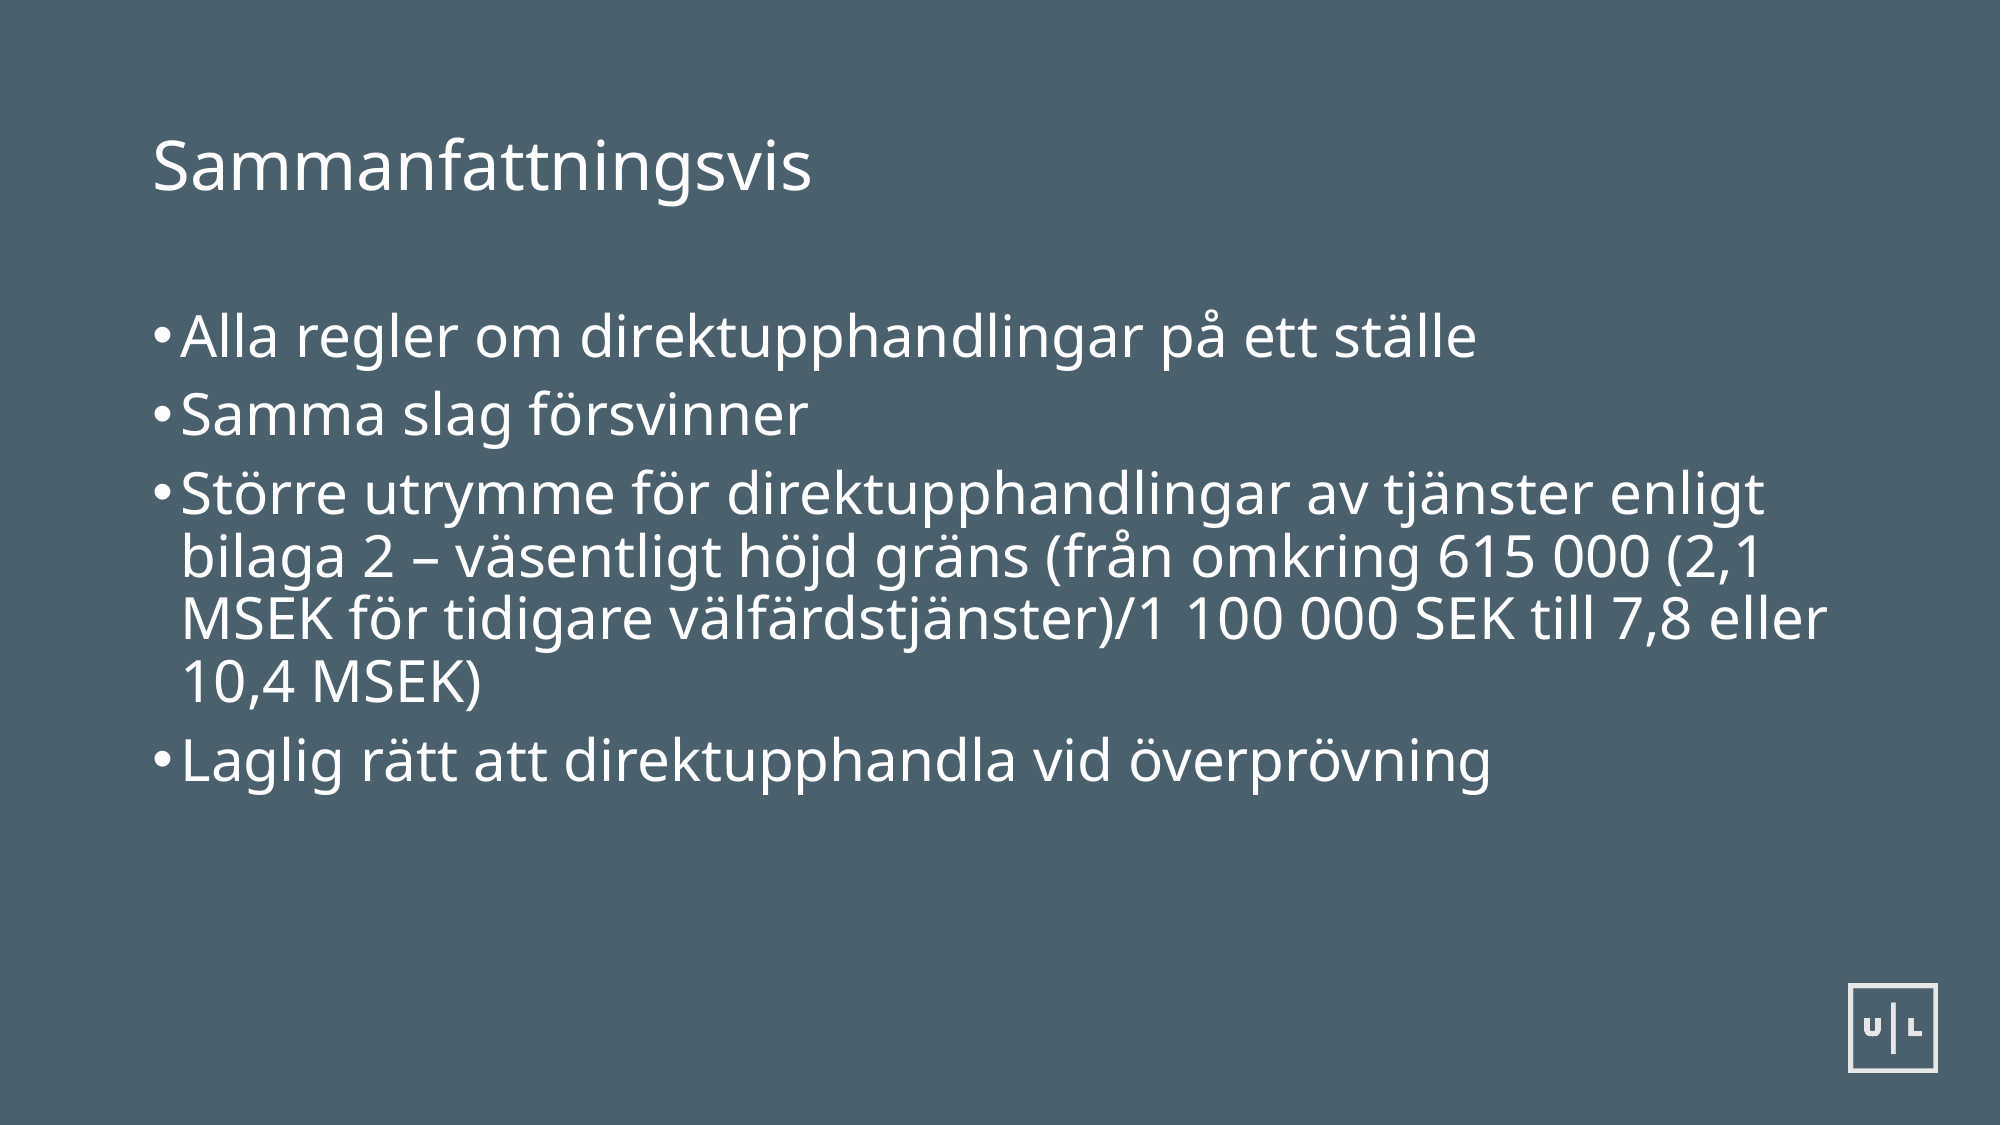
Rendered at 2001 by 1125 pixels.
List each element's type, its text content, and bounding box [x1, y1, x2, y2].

list Alla regler om direktupphandlingar på ett ställe Samma slag försvinner Större utrymme för direktupphandlingar av tjänster enligt bilaga 2 – väsentligt höjd gräns (från omkring 615 000 (2,1 MSEK för tidigare välfärdstjänster)/1 100 000 SEK till 7,8 eller 10,4 MSEK) Laglig rätt att direktupphandla vid överprövning [137, 299, 1863, 954]
title Sammanfattningsvis [137, 59, 1863, 278]
picture [1848, 983, 1938, 1073]
